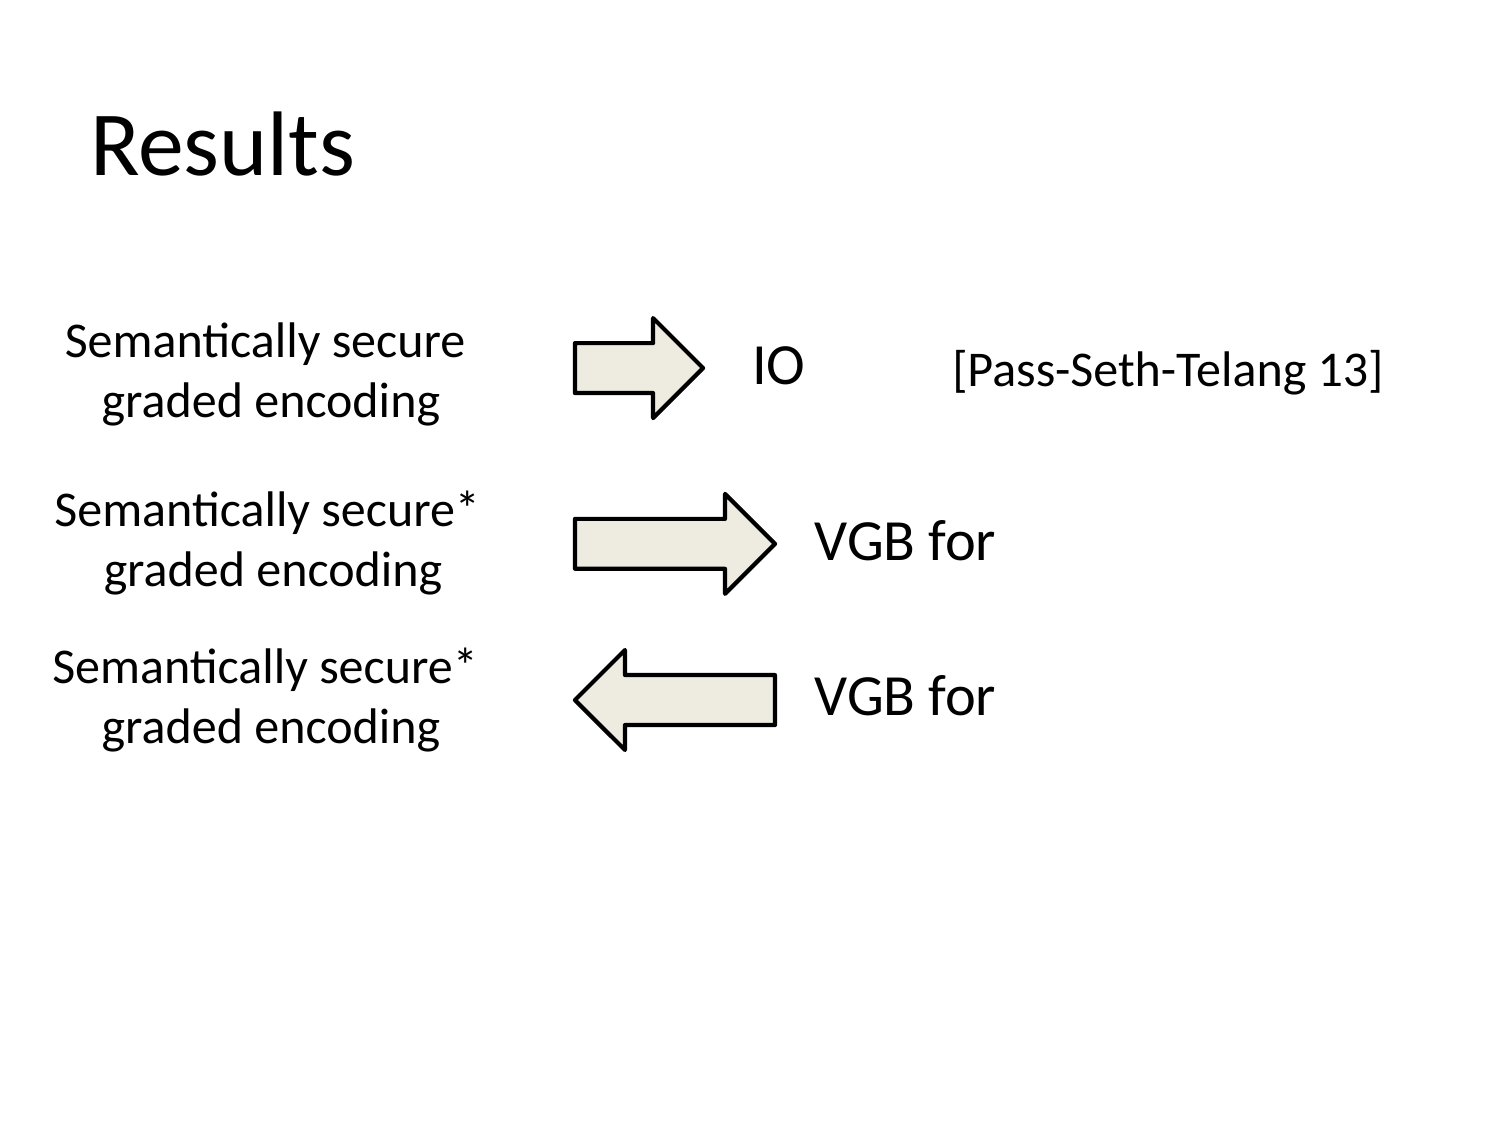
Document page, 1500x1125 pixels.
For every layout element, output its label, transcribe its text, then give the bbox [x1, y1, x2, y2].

text_box IO [737, 318, 925, 404]
text_box Semantically secure* graded encoding [0, 469, 563, 605]
text_box [572, 648, 778, 752]
title Results [75, 45, 1425, 233]
text_box [572, 491, 778, 596]
text_box Semantically secure* graded encoding [0, 626, 561, 761]
text_box [Pass-Seth-Telang 13] [937, 328, 1450, 404]
text_box Semantically secure graded encoding [43, 299, 498, 435]
text_box [572, 316, 706, 421]
